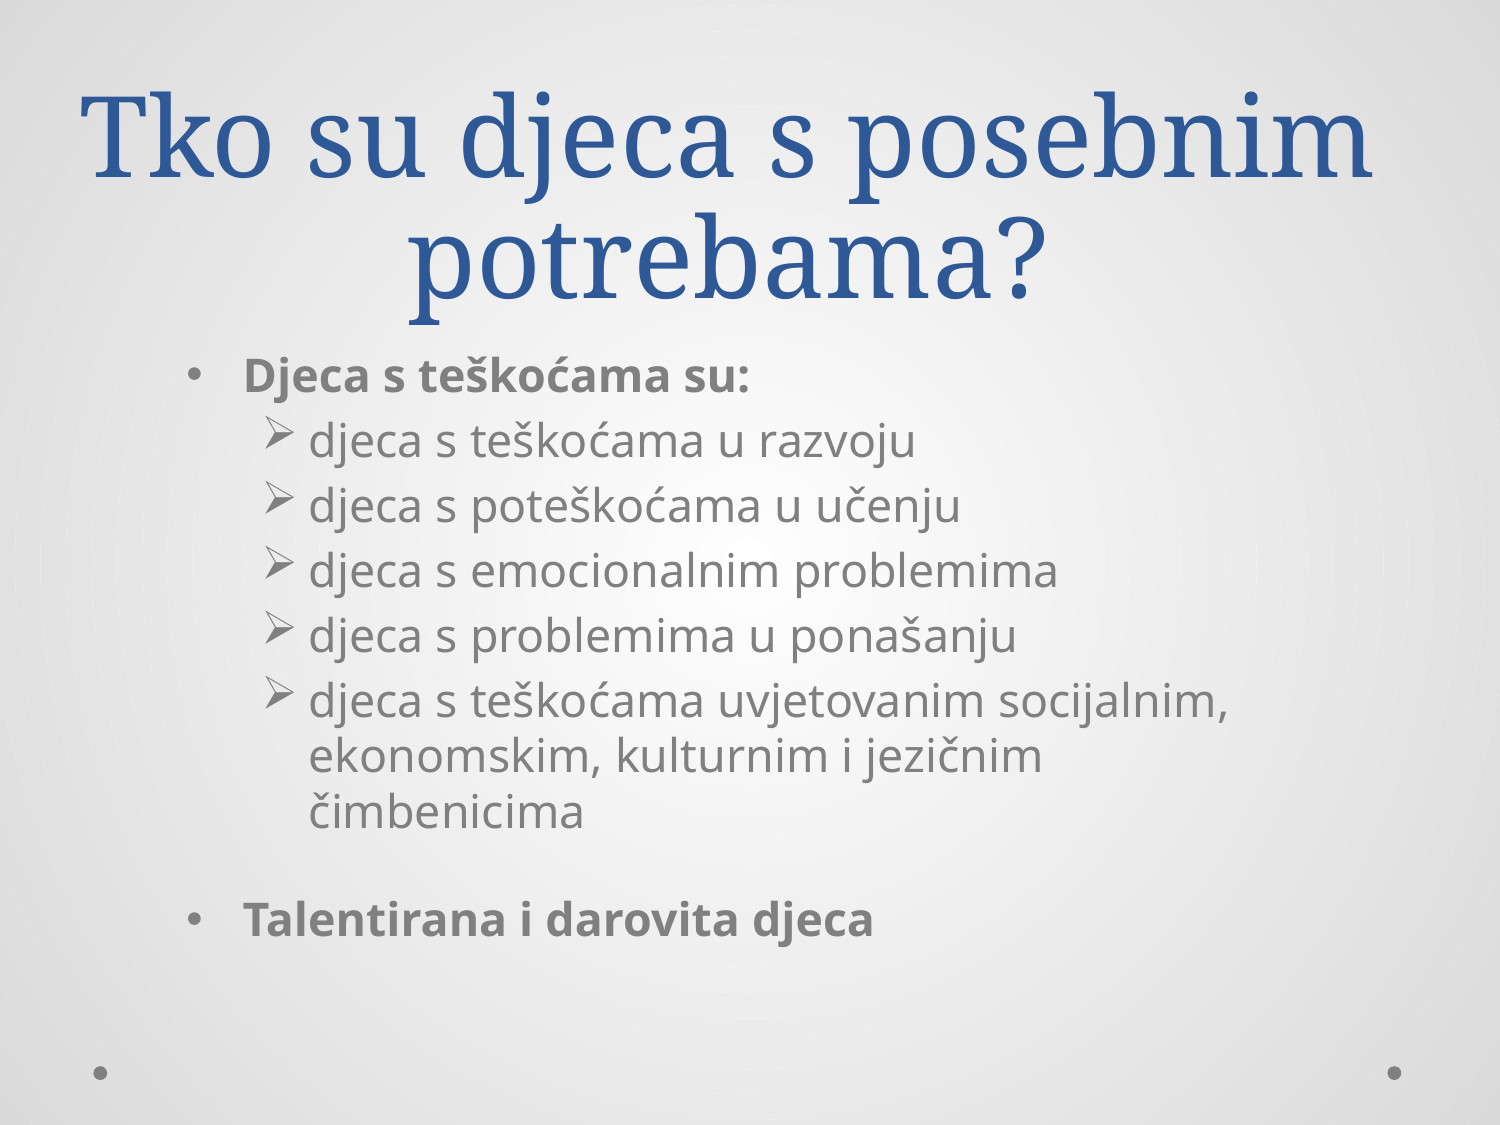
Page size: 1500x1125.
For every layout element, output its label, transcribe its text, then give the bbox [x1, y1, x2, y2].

list Djeca s teškoćama su: djeca s teškoćama u razvoju djeca s poteškoćama u učenju djeca s emocionalnim problemima djeca s problemima u ponašanju djeca s teškoćama uvjetovanim socijalnim, ekonomskim, kulturnim i jezičnim čimbenicima Talentirana i darovita djeca [171, 338, 1283, 957]
title Tko su djeca s posebnim potrebama? [53, 66, 1404, 329]
